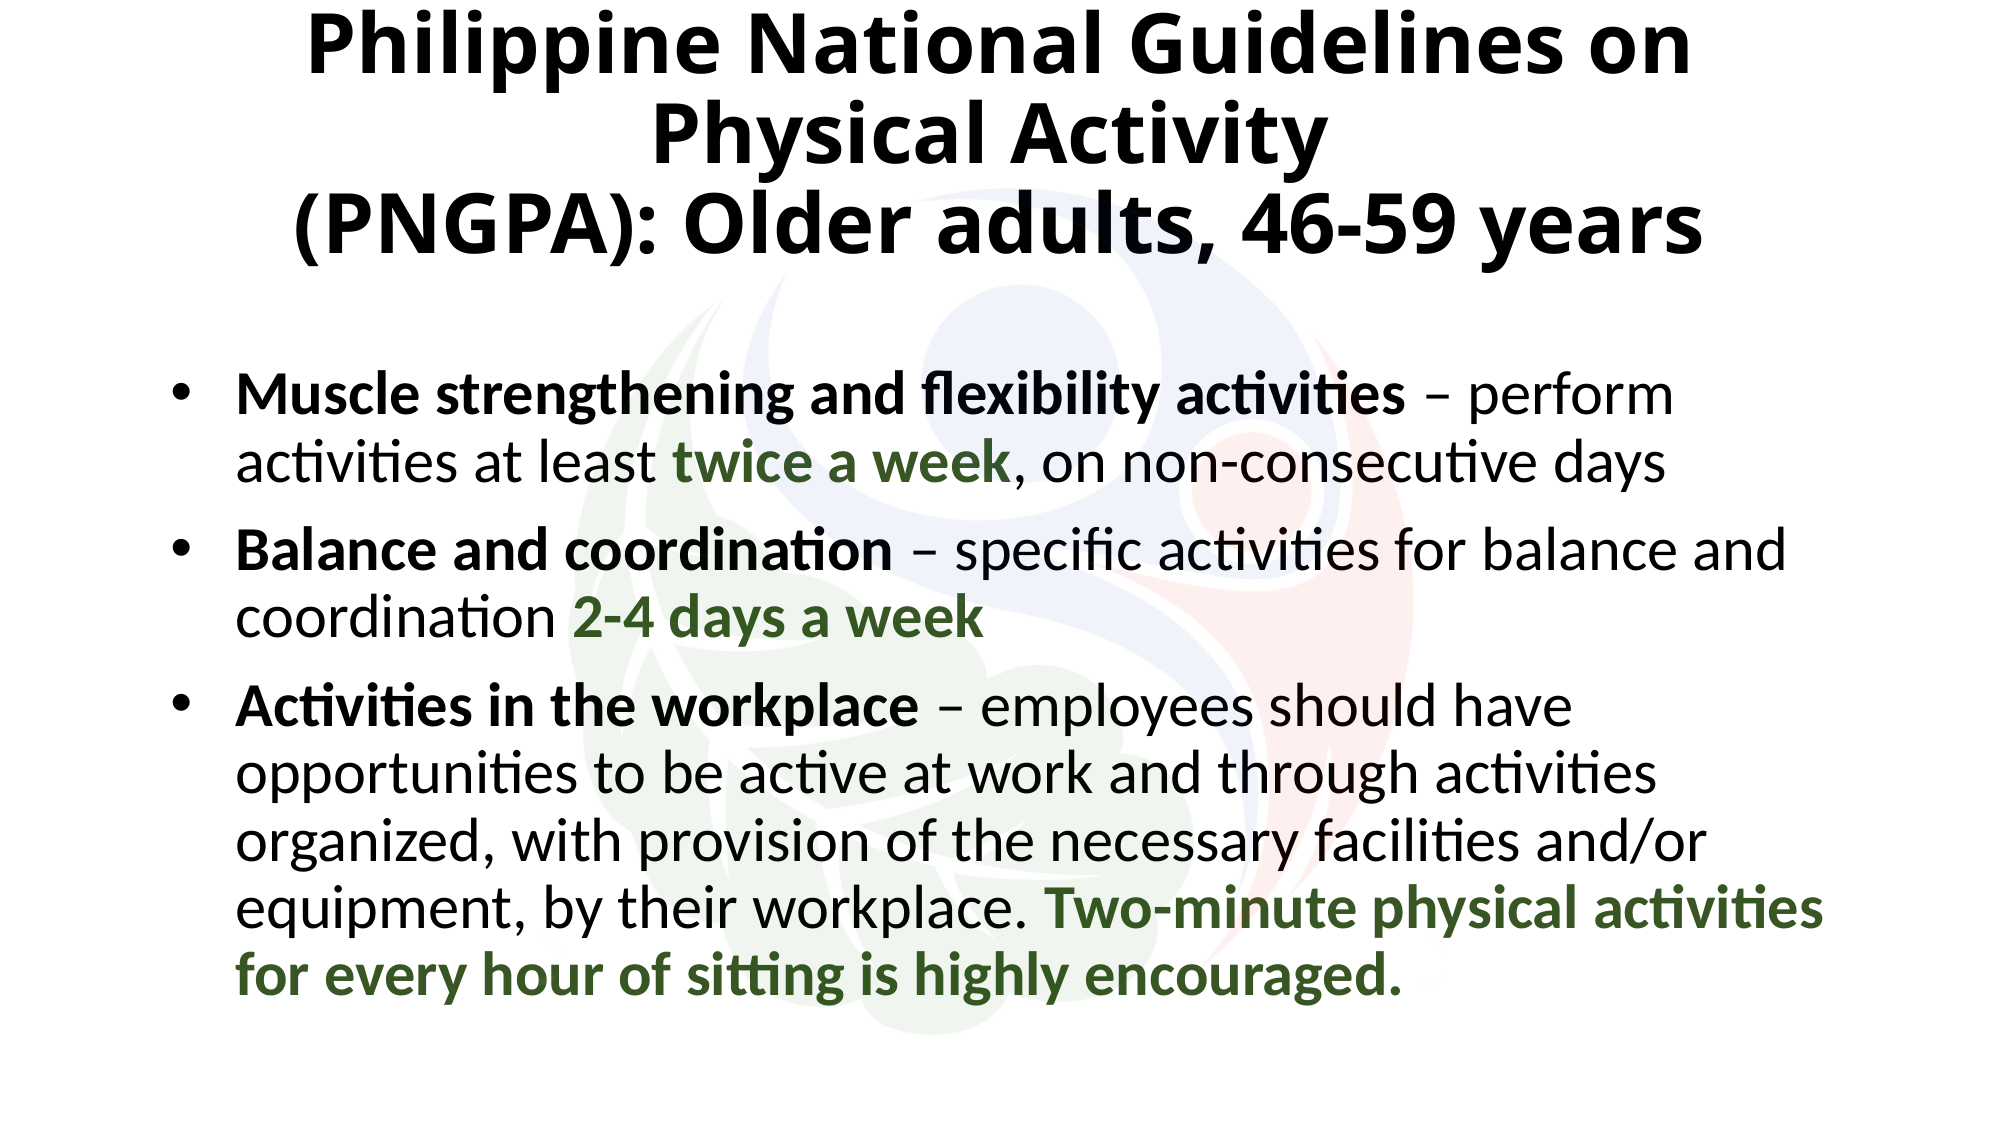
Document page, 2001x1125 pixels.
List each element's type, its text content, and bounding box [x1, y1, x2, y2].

text_box Philippine National Guidelines on Physical Activity (PNGPA): Older adults, 46-59 years [155, 72, 1845, 290]
list Muscle strengthening and flexibility activities – perform activities at least twice a week, on non-consecutive days Balance and coordination – specific activities for balance and coordination 2-4 days a week Activities in the workplace – employees should have opportunities to be active at work and through activities organized, with provision of the necessary facilities and/or equipment, by their workplace. Two-minute physical activities for every hour of sitting is highly encouraged. [1460, 353, 1845, 978]
picture [539, 74, 1460, 1051]
list Muscle strengthening and flexibility activities – perform activities at least twice a week, on non-consecutive days Balance and coordination – specific activities for balance and coordination 2-4 days a week Activities in the workplace – employees should have opportunities to be active at work and through activities organized, with provision of the necessary facilities and/or equipment, by their workplace. Two-minute physical activities for every hour of sitting is highly encouraged. [155, 353, 539, 978]
